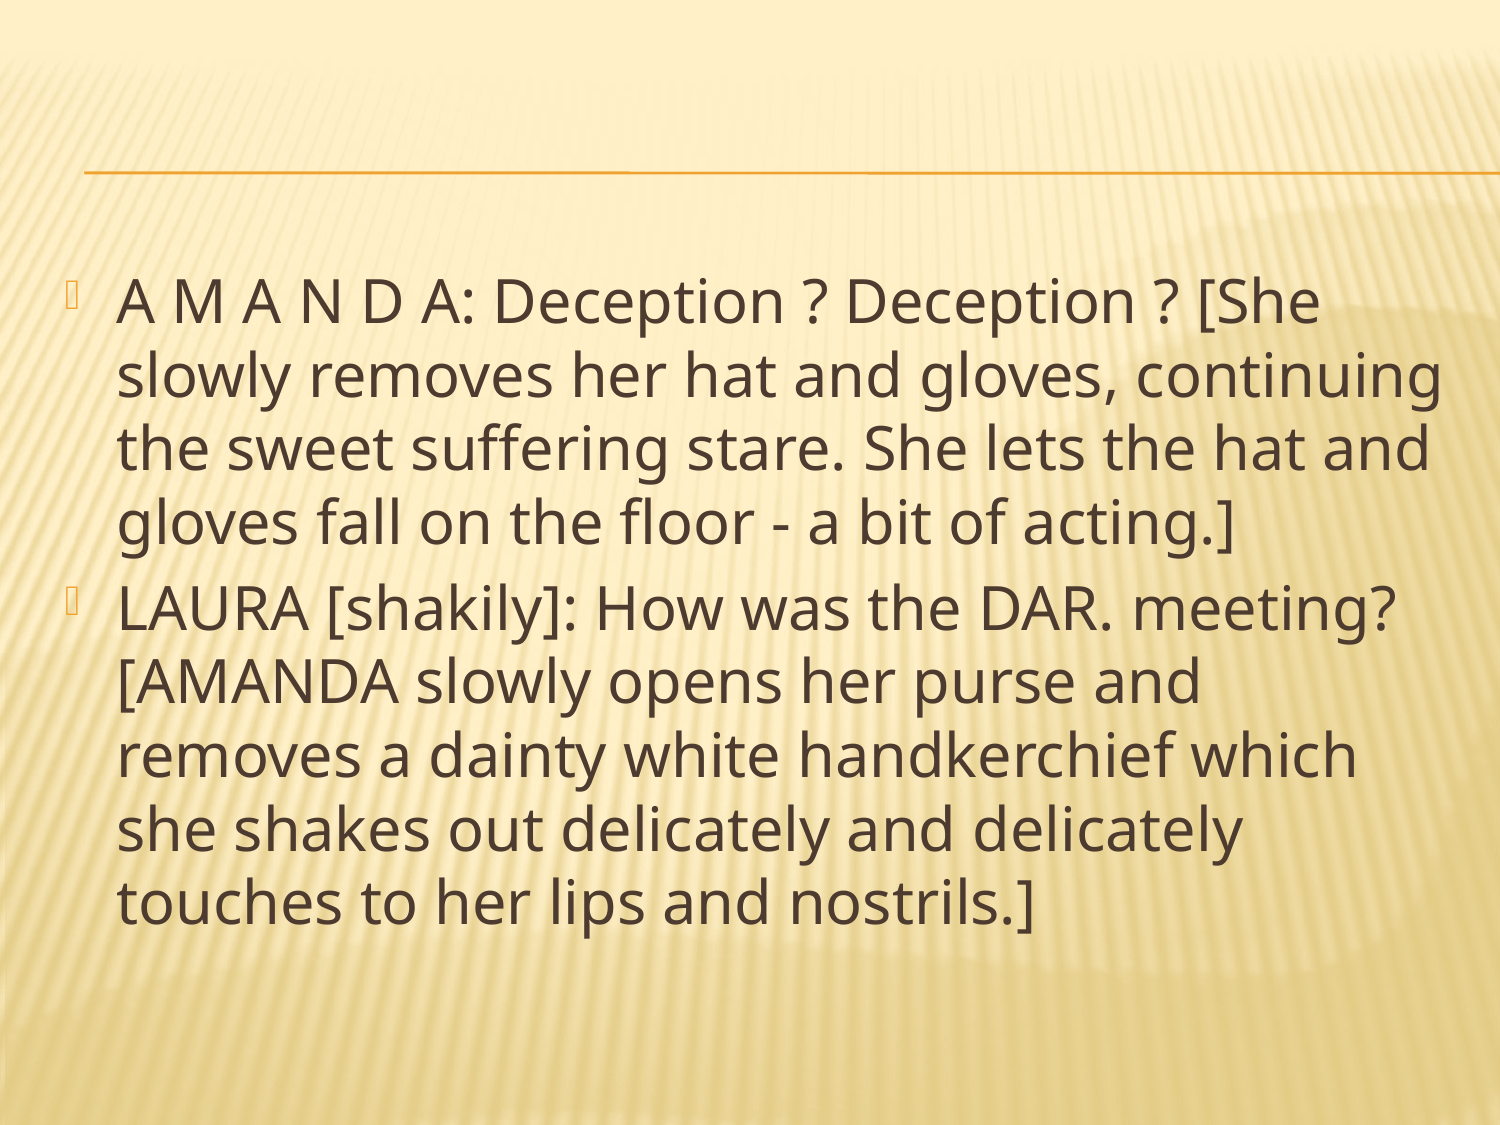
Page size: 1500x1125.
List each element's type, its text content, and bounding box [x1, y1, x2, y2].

list A M A N D A: Deception ? Deception ? [She slowly removes her hat and gloves, continuing the sweet suffering stare. She lets the hat and gloves fall on the floor - a bit of acting.] LAURA [shakily]: How was the DAR. meeting? [AMANDA slowly opens her purse and removes a dainty white handkerchief which she shakes out delicately and delicately touches to her lips and nostrils.] [50, 254, 1475, 998]
